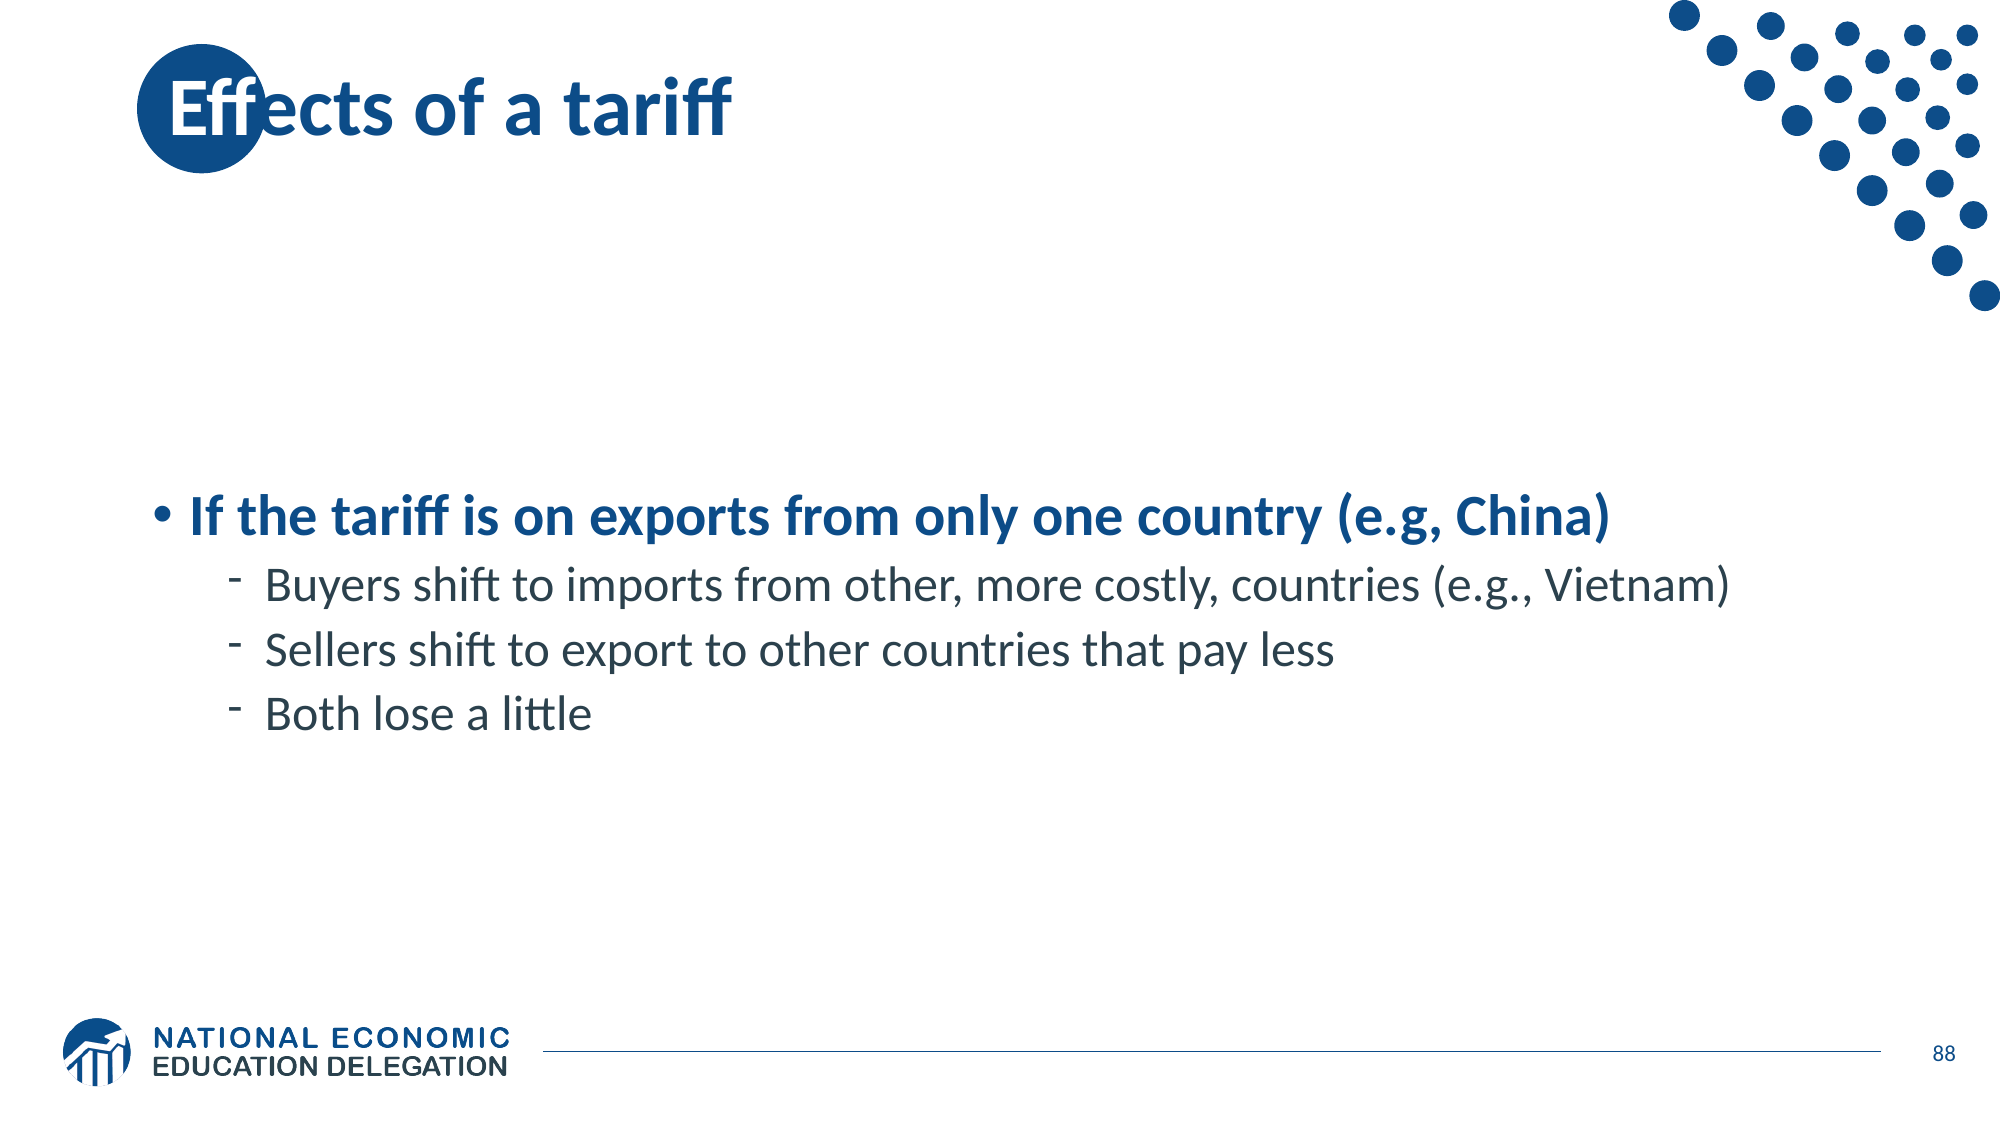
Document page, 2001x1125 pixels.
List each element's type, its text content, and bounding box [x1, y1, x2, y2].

slide_number 88 [1521, 1022, 1972, 1082]
picture [55, 1013, 520, 1091]
list If the tariff is on exports from only one country (e.g, China) Buyers shift to imports from other, more costly, countries (e.g., Vietnam) Sellers shift to export to other countries that pay less Both lose a little [137, 257, 1863, 972]
title Effects of a tariff [134, 15, 1718, 201]
